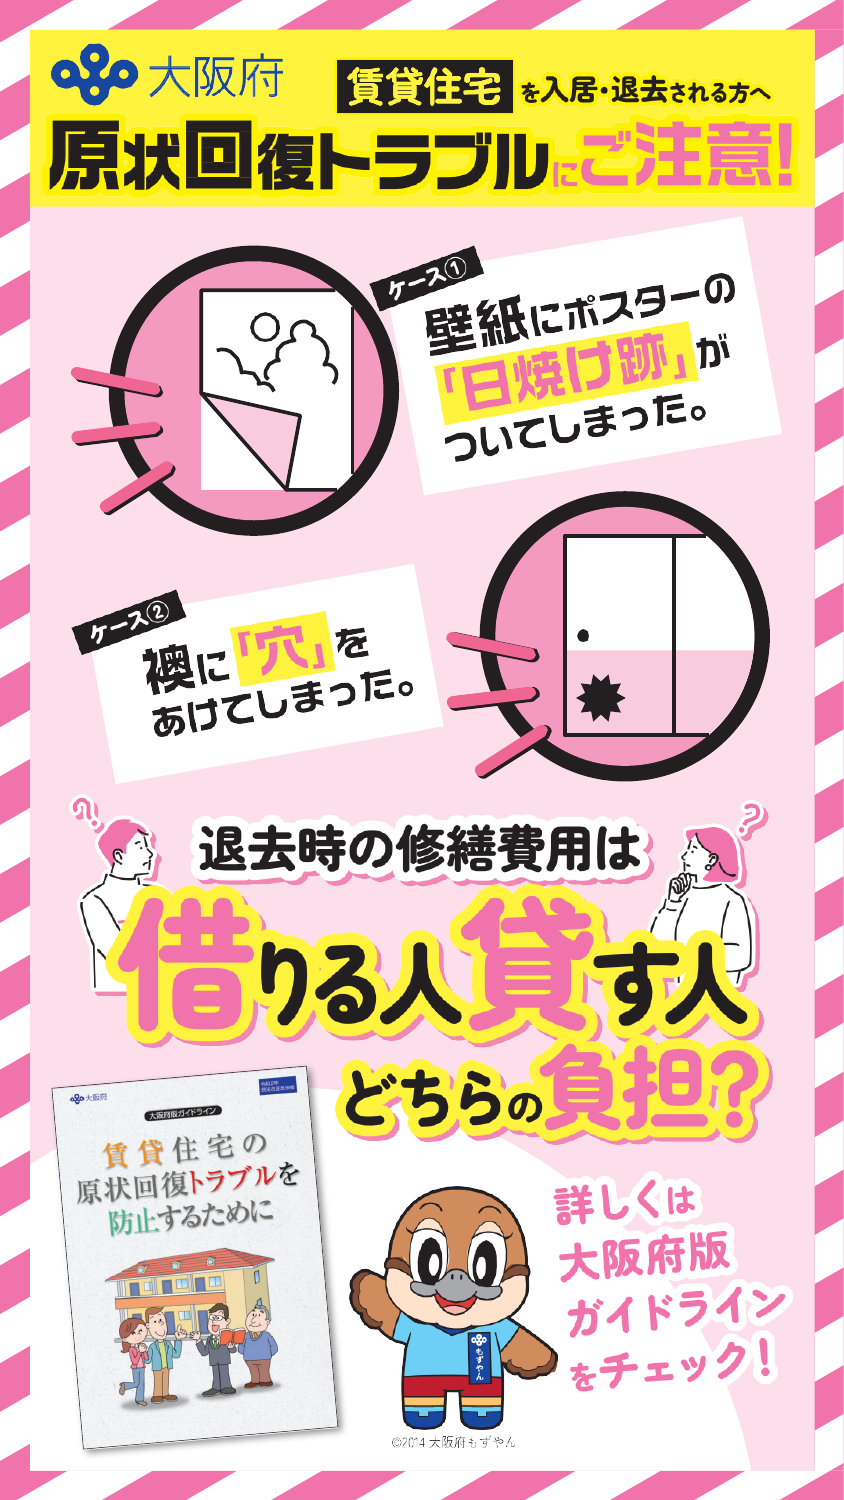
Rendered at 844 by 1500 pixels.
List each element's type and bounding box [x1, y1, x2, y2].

text_box [0, 0, 844, 1500]
